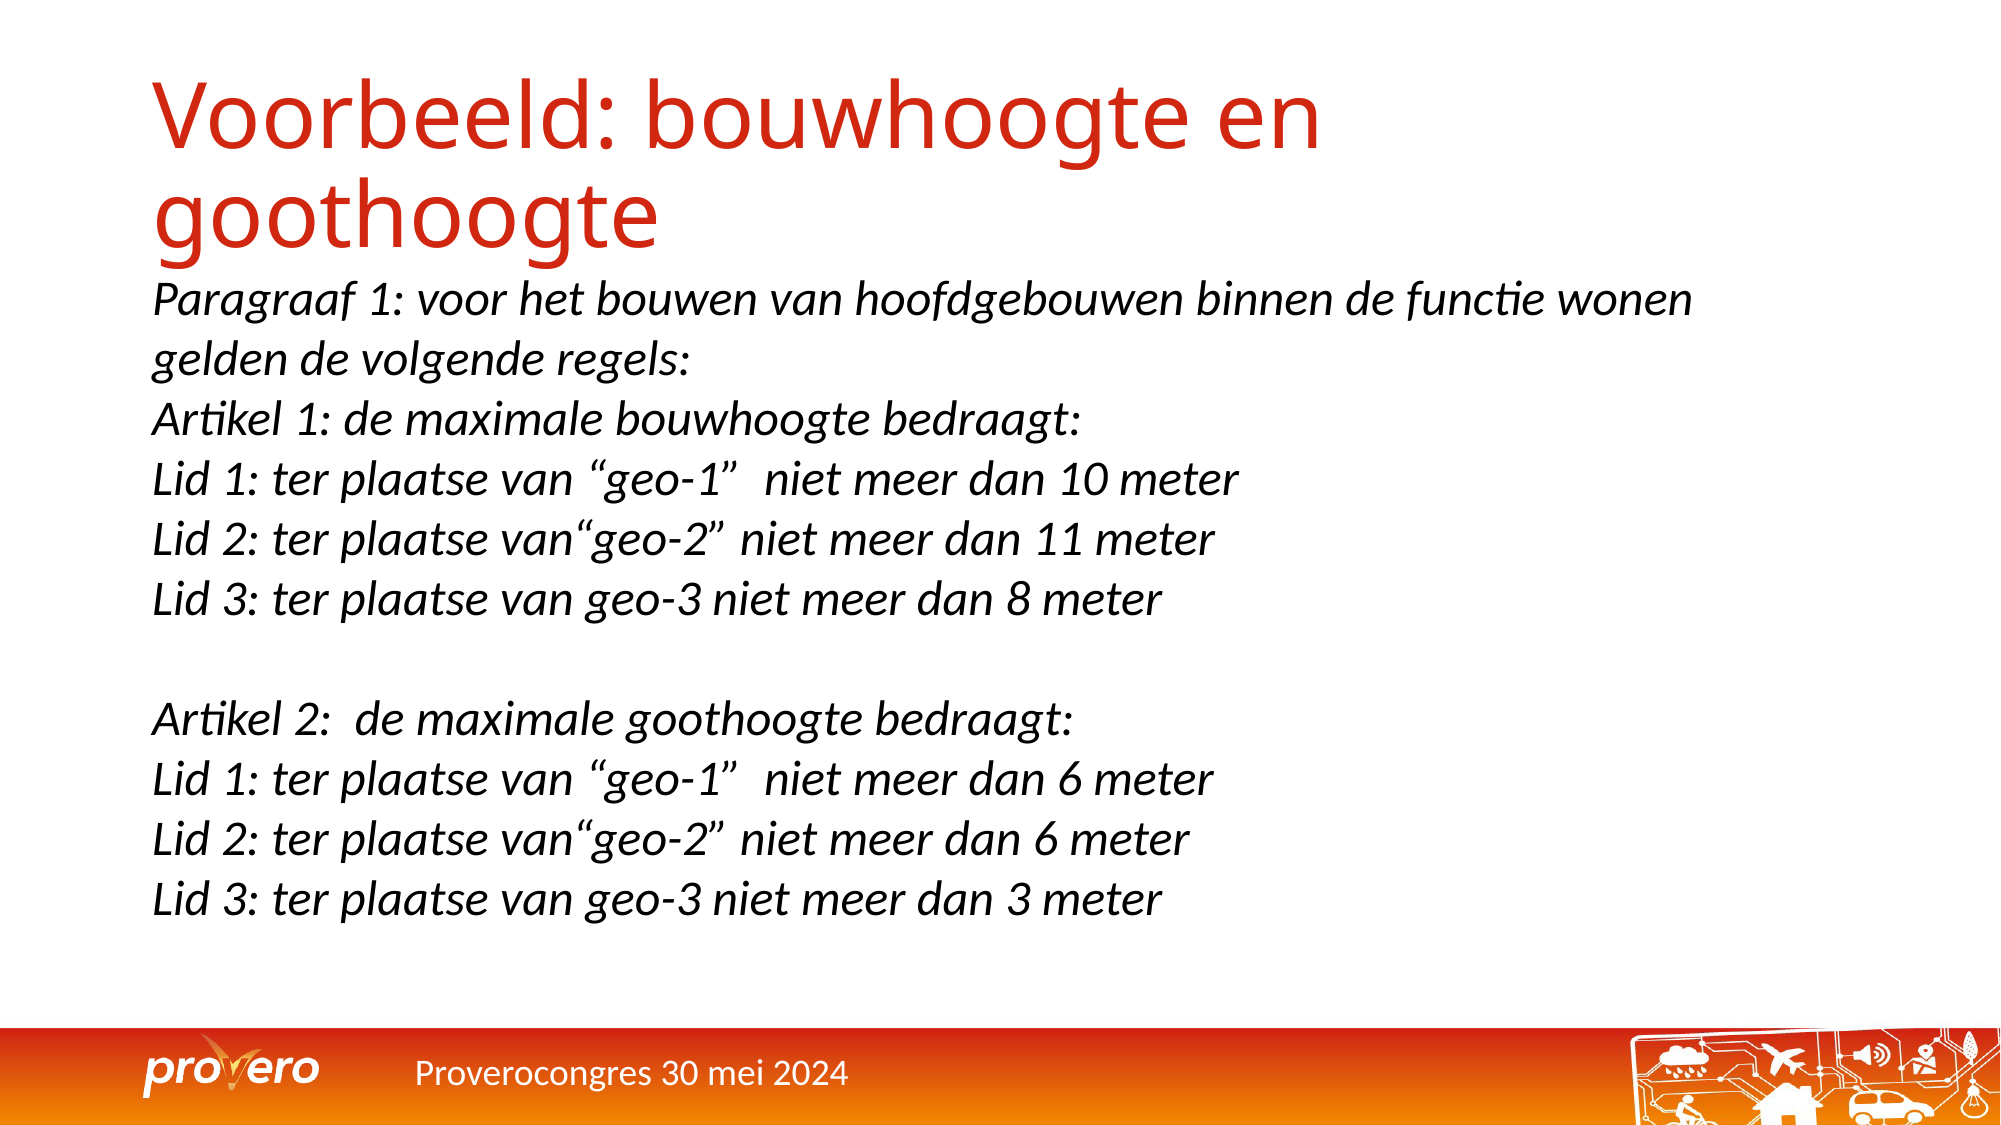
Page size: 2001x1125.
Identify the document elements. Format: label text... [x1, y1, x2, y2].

picture [0, 0, 2001, 1125]
text_box Paragraaf 1: voor het bouwen van hoofdgebouwen binnen de functie wonen gelden de volgende regels: Artikel 1: de maximale bouwhoogte bedraagt: Lid 1: ter plaatse van “geo-1” niet meer dan 10 meter Lid 2: ter plaatse van“geo-2” niet meer dan 11 meter Lid 3: ter plaatse van geo-3 niet meer dan 8 meter Artikel 2: de maximale goothoogte bedraagt: Lid 1: ter plaatse van “geo-1” niet meer dan 6 meter Lid 2: ter plaatse van“geo-2” niet meer dan 6 meter Lid 3: ter plaatse van geo-3 niet meer dan 3 meter [137, 258, 1776, 994]
title Voorbeeld: bouwhoogte en goothoogte [137, 59, 1863, 278]
